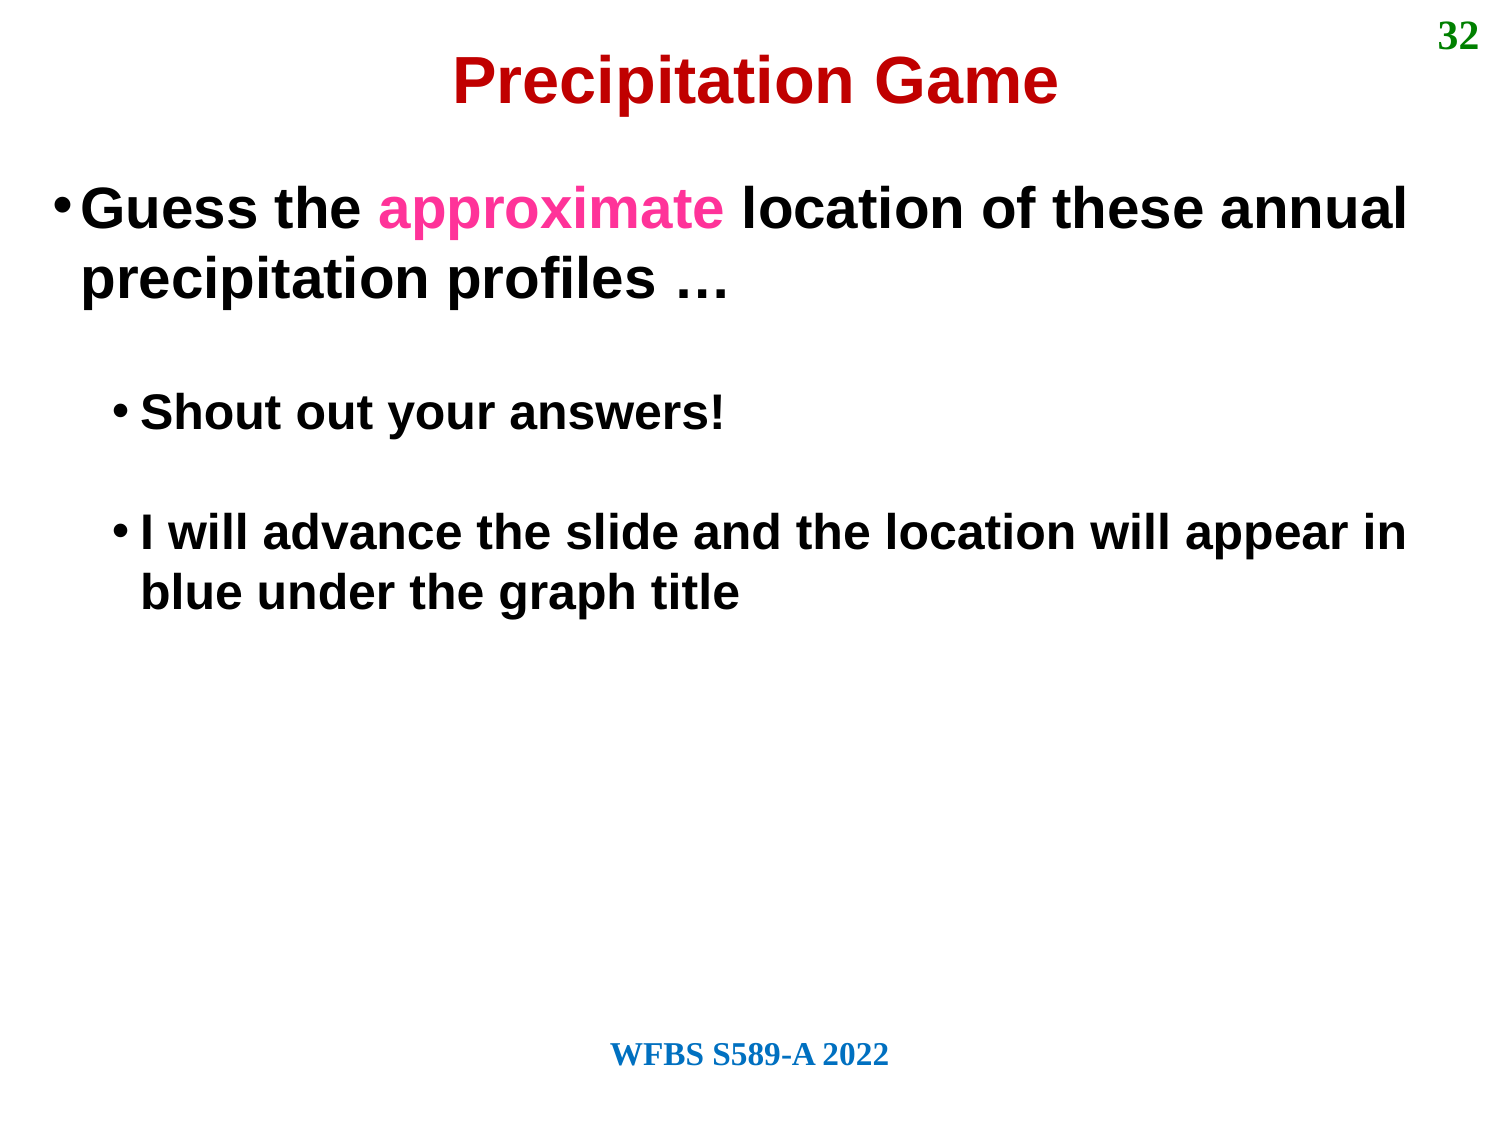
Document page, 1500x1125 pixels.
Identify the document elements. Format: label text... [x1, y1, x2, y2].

text_box Precipitation Game [62, 29, 1450, 125]
footer WFBS S589-A 2022 [512, 1025, 988, 1100]
text_box Guess the approximate location of these annual precipitation profiles … Shout out your answers! I will advance the slide and the location will appear in blue under the graph title [37, 162, 1450, 628]
slide_number 32 [1412, 0, 1495, 74]
